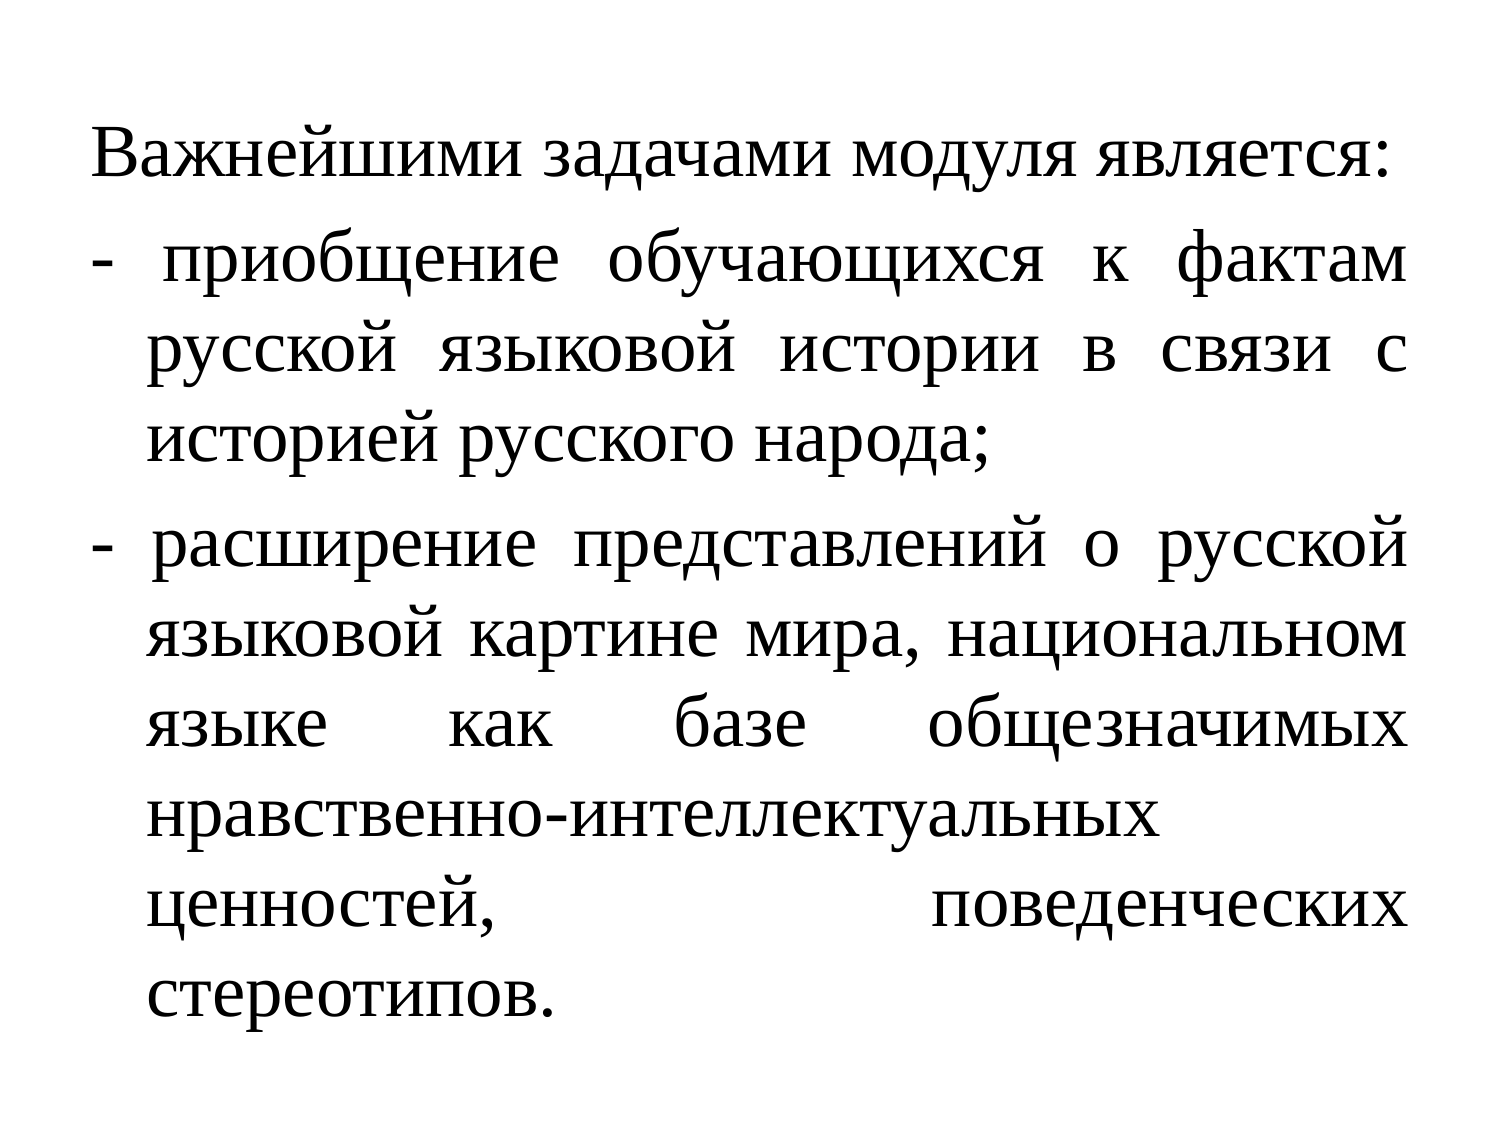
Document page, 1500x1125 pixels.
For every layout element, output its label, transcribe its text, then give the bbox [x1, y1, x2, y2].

list Важнейшими задачами модуля является: - приобщение обучающихся к фактам русской языковой истории в связи с историей русского народа; - расширение представлений о русской языковой картине мира, национальном языке как базе общезначимых нравственно-интеллектуальных ценностей, поведенческих стереотипов. [75, 93, 1425, 1005]
